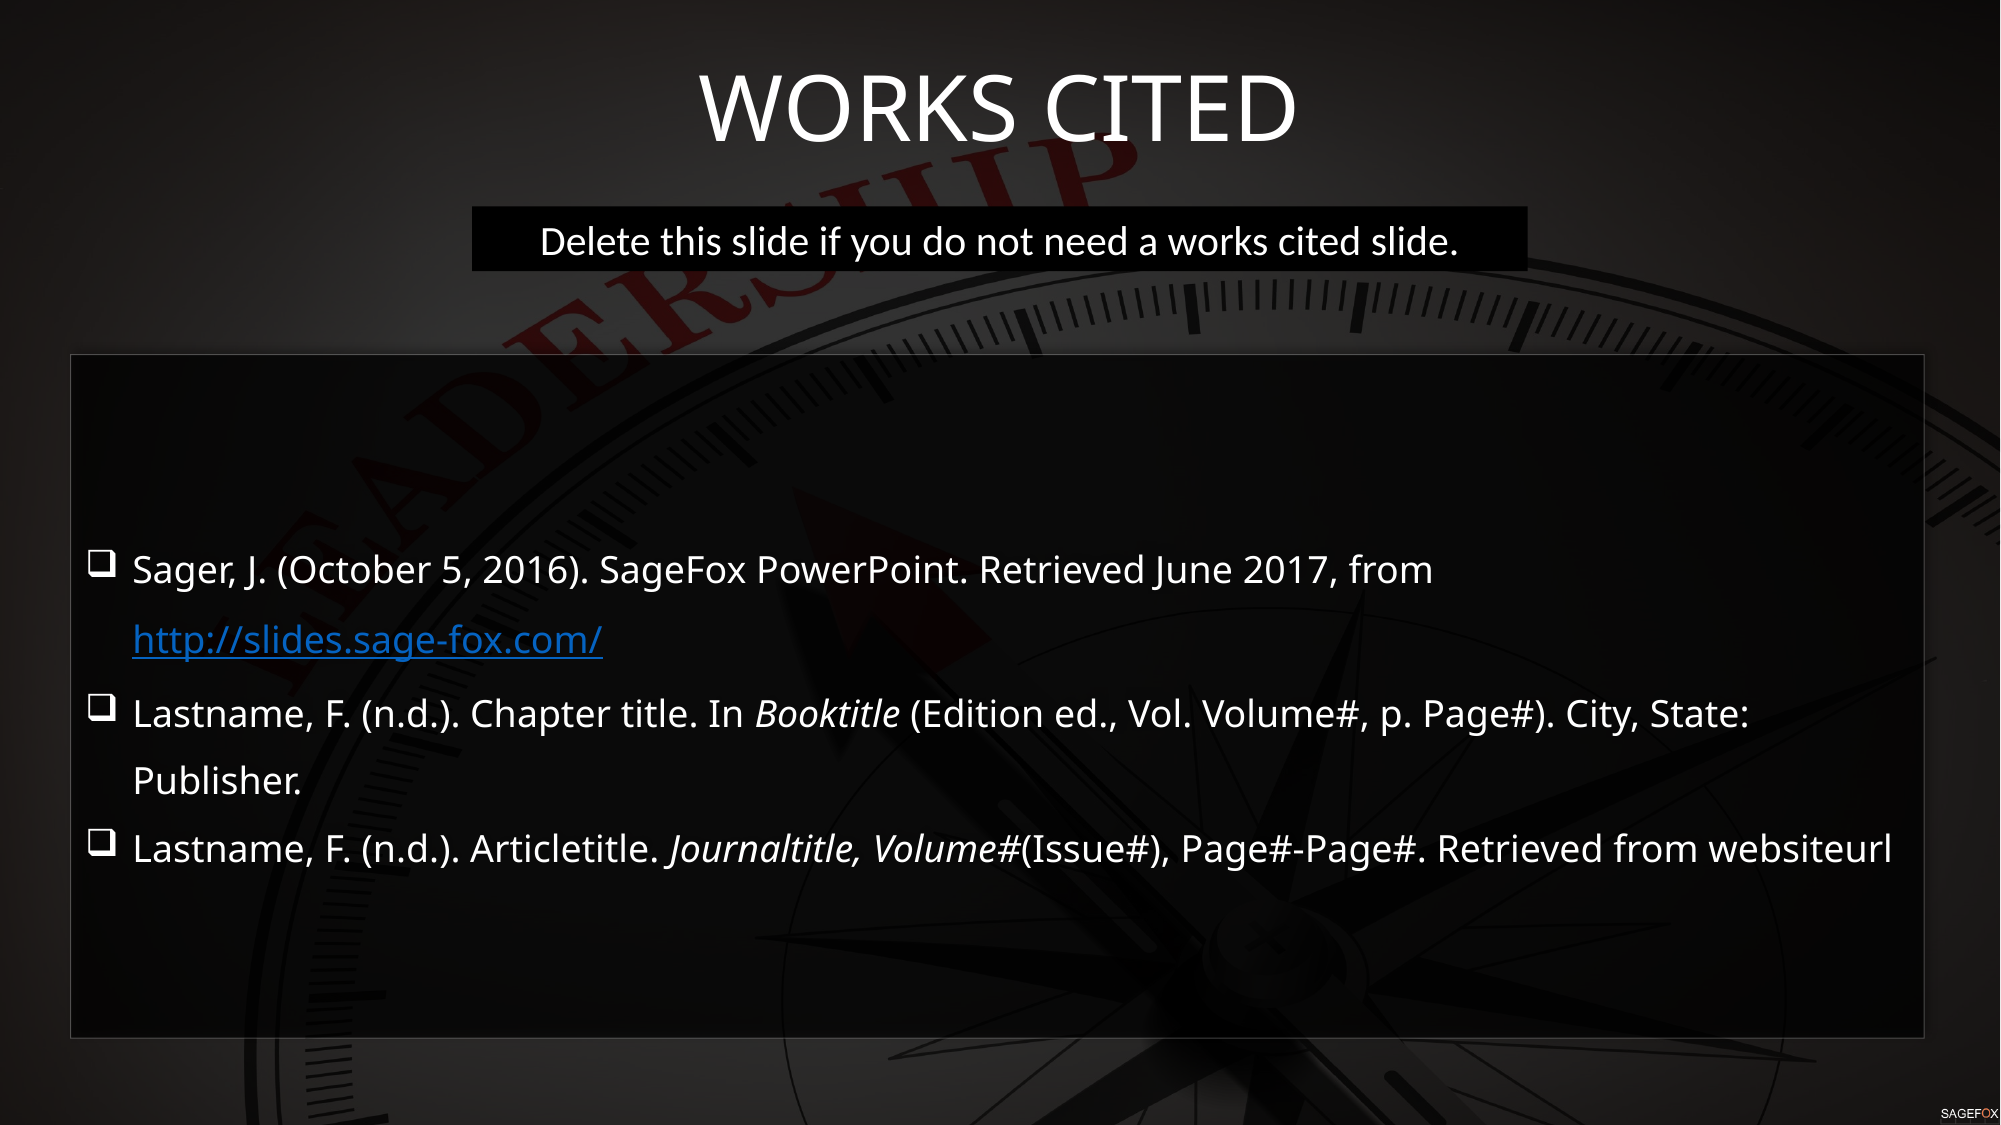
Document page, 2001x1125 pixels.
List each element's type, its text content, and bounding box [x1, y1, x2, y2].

picture [0, 0, 2001, 1125]
text_box Sager, J. (October 5, 2016). SageFox PowerPoint. Retrieved June 2017, from http://slides.sage-fox.com/ Lastname, F. (n.d.). Chapter title. In Booktitle (Edition ed., Vol. Volume#, p. Page#). City, State: Publisher. Lastname, F. (n.d.). Articletitle. Journaltitle, Volume#(Issue#), Page#-Page#. Retrieved from websiteurl [70, 354, 1925, 1039]
text_box WORKS CITED [548, 42, 1452, 167]
text_box Delete this slide if you do not need a works cited slide. [472, 206, 1528, 272]
